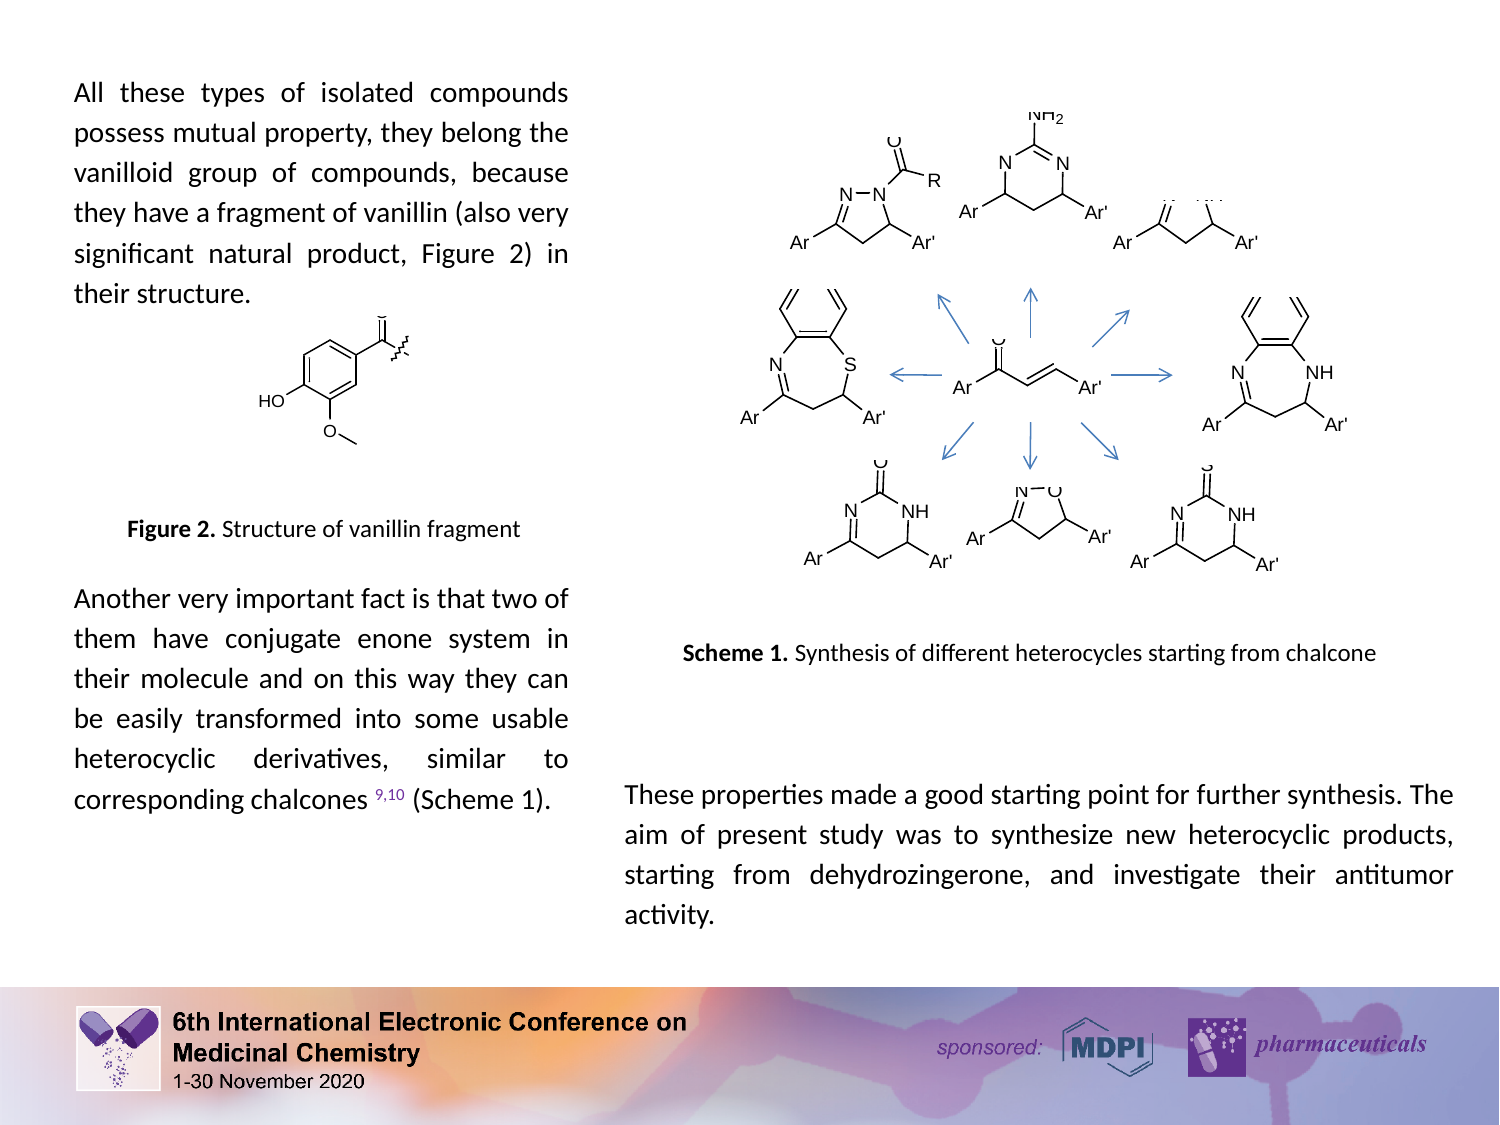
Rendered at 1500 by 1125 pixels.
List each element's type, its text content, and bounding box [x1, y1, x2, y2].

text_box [955, 112, 1113, 234]
text_box These properties made a good starting point for further synthesis. The aim of present study was to synthesize new heterocyclic products, starting from dehydrozingerone, and investigate their antitumor activity. [609, 762, 1470, 938]
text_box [963, 487, 1117, 558]
picture [0, 987, 1499, 1125]
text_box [1128, 465, 1285, 589]
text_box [949, 339, 1107, 411]
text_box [736, 289, 890, 442]
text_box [1110, 199, 1264, 270]
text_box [801, 459, 958, 583]
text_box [1092, 309, 1131, 348]
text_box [254, 315, 414, 465]
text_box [1080, 422, 1119, 461]
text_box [937, 293, 969, 344]
text_box All these types of isolated compounds possess mutual property, they belong the vanilloid group of compounds, because they have a fragment of vanillin (also very significant natural product, Figure 2) in their structure. Another very important fact is that two of them have conjugate enone system in their molecule and on this way they can be easily transformed into some usable heterocyclic derivatives, similar to corresponding chalcones 9,10 (Scheme 1). [58, 60, 584, 884]
text_box Scheme 1. Synthesis of different heterocycles starting from chalcone [668, 624, 1394, 674]
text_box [1199, 297, 1354, 450]
text_box Figure 2. Structure of vanillin fragment [112, 501, 557, 550]
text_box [787, 137, 947, 263]
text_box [941, 421, 974, 461]
